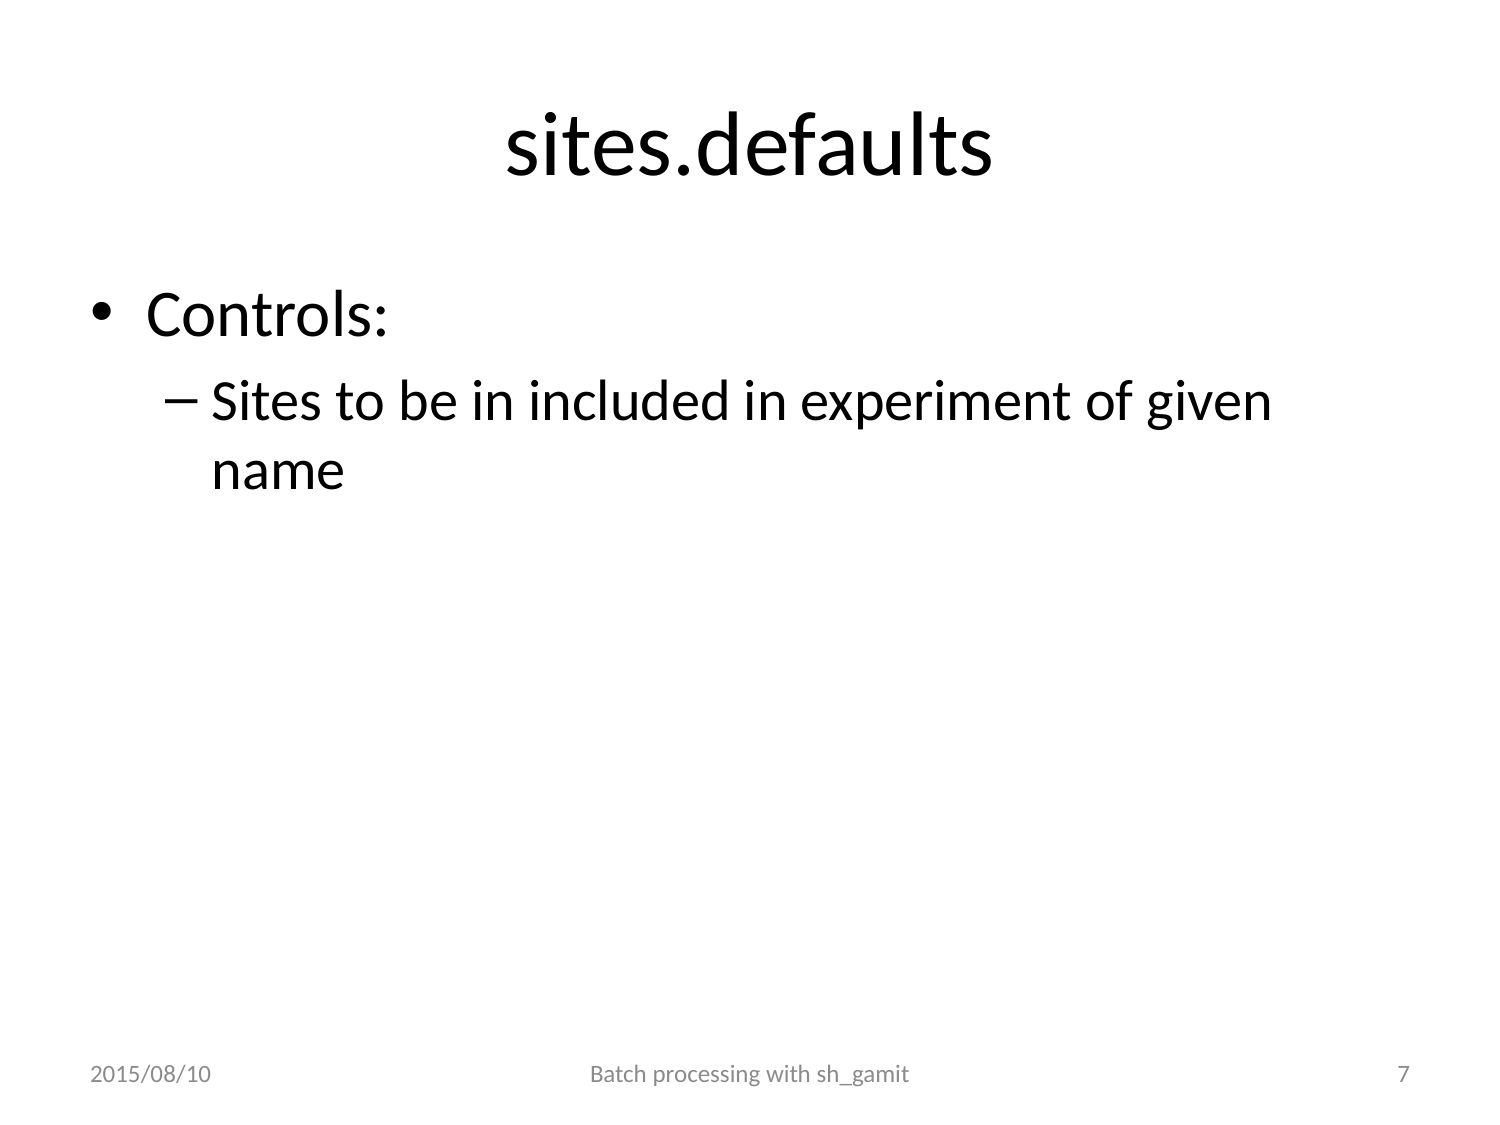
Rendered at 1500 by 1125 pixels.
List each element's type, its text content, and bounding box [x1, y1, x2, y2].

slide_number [75, 1042, 425, 1103]
title sites.defaults [75, 45, 1425, 233]
footer Batch processing with sh_gamit [512, 1042, 988, 1103]
list Controls: Sites to be in included in experiment of given name [75, 262, 1425, 1005]
slide_number 7 [1074, 1042, 1425, 1103]
